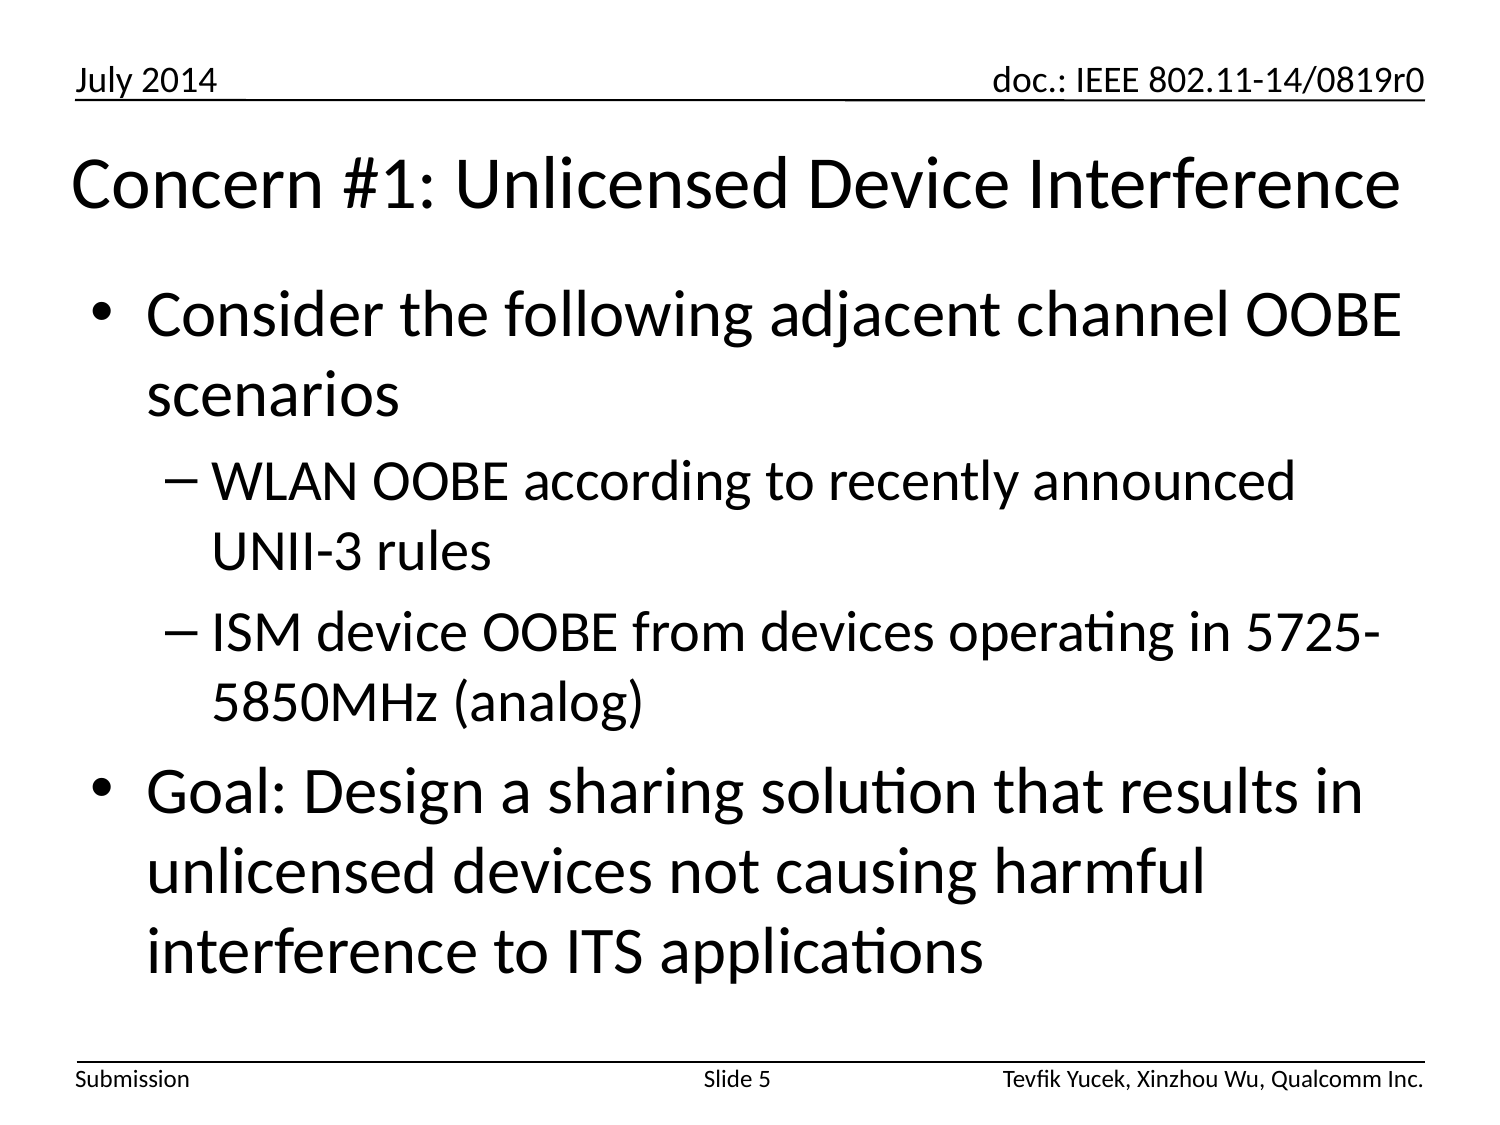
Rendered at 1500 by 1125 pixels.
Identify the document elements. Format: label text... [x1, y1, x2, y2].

title Concern #1: Unlicensed Device Interference [50, 125, 1425, 233]
list Consider the following adjacent channel OOBE scenarios WLAN OOBE according to recently announced UNII-3 rules ISM device OOBE from devices operating in 5725-5850MHz (analog) Goal: Design a sharing solution that results in unlicensed devices not causing harmful interference to ITS applications [75, 262, 1425, 1038]
